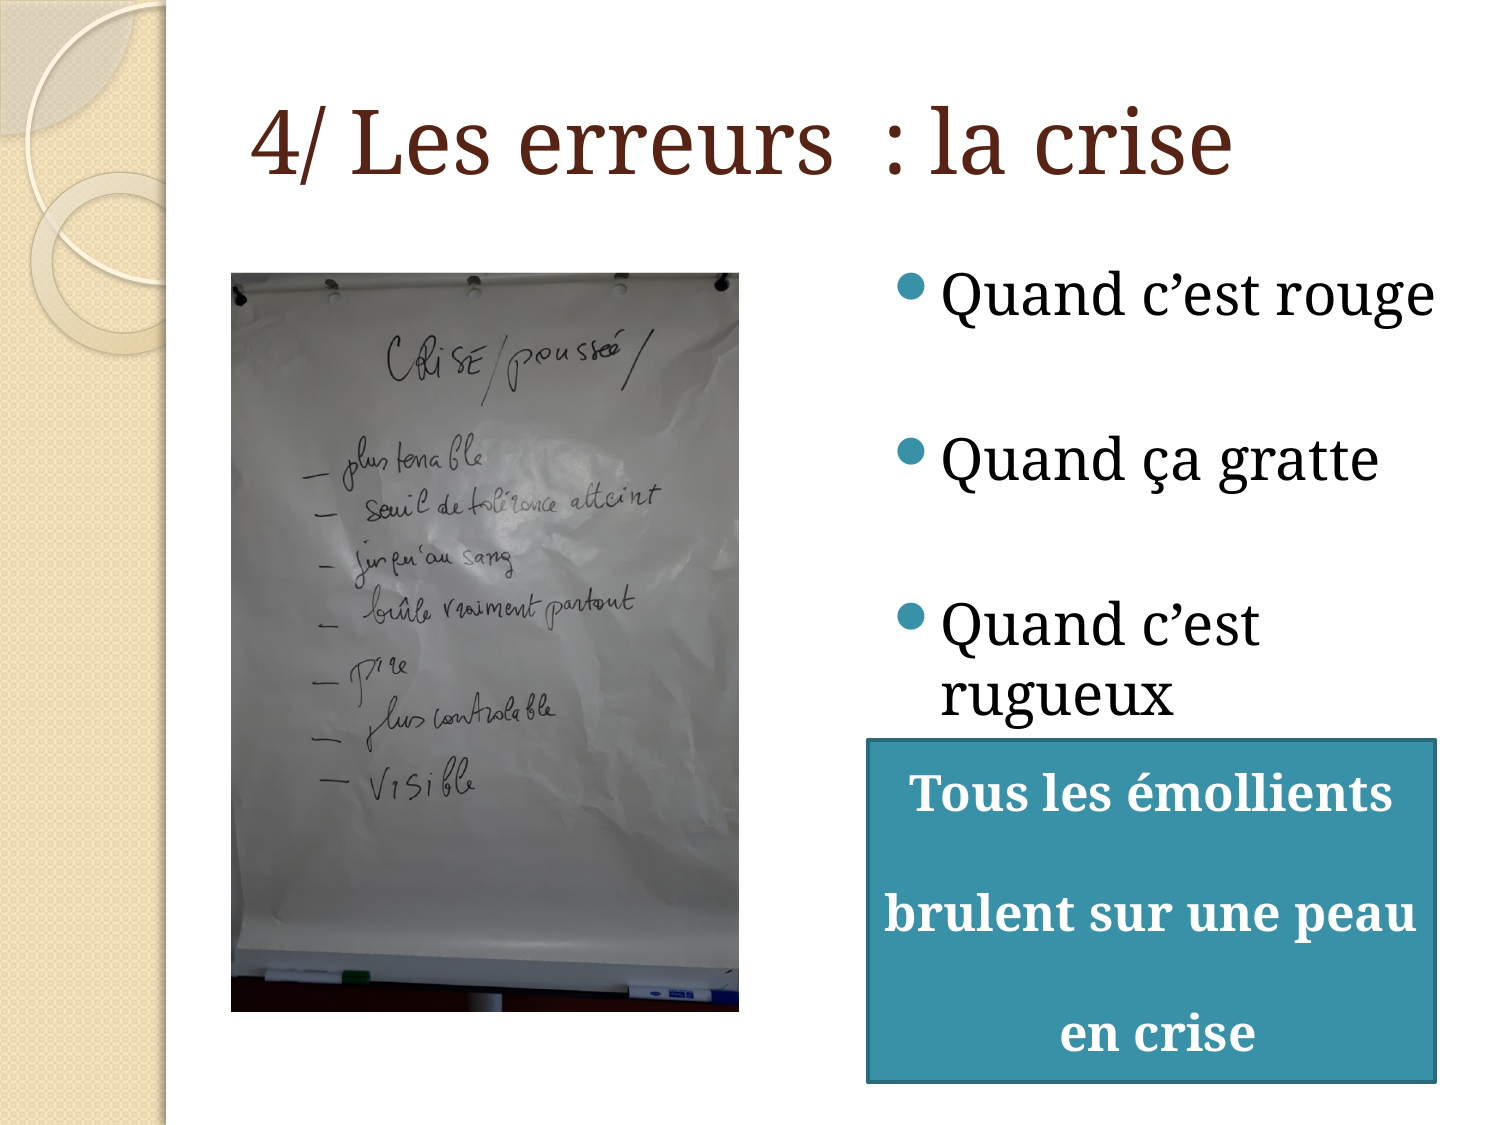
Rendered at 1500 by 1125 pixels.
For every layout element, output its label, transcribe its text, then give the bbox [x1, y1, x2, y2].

picture [231, 896, 739, 1012]
title 4/ Les erreurs : la crise [235, 45, 1466, 233]
list Quand c’est rouge Quand ça gratte Quand c’est rugueux [865, 249, 1466, 1015]
picture [231, 273, 739, 387]
text_box Tous les émollients brulent sur une peau en crise [866, 738, 1437, 1084]
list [114, 387, 855, 896]
